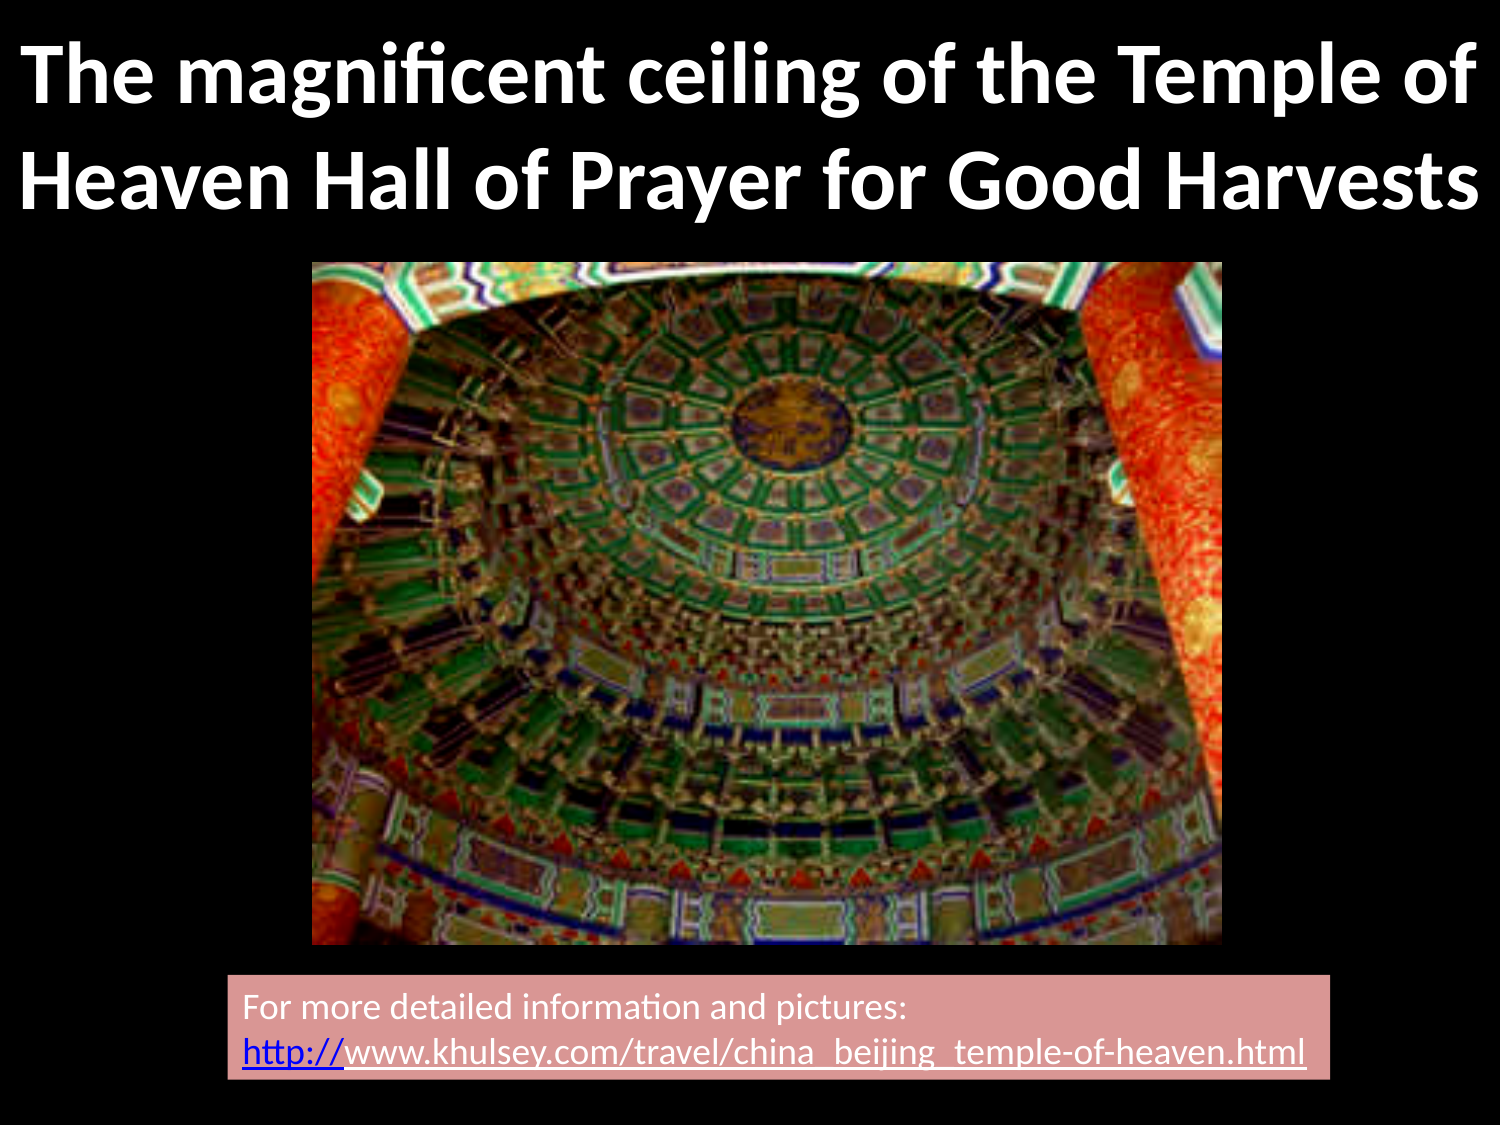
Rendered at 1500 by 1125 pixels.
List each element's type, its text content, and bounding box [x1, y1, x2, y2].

title The magnificent ceiling of the Temple of Heaven Hall of Prayer for Good Harvests [0, 0, 1500, 243]
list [312, 262, 1222, 945]
text_box For more detailed information and pictures: http://www.khulsey.com/travel/china_beijing_temple-of-heaven.html [227, 974, 1331, 1080]
